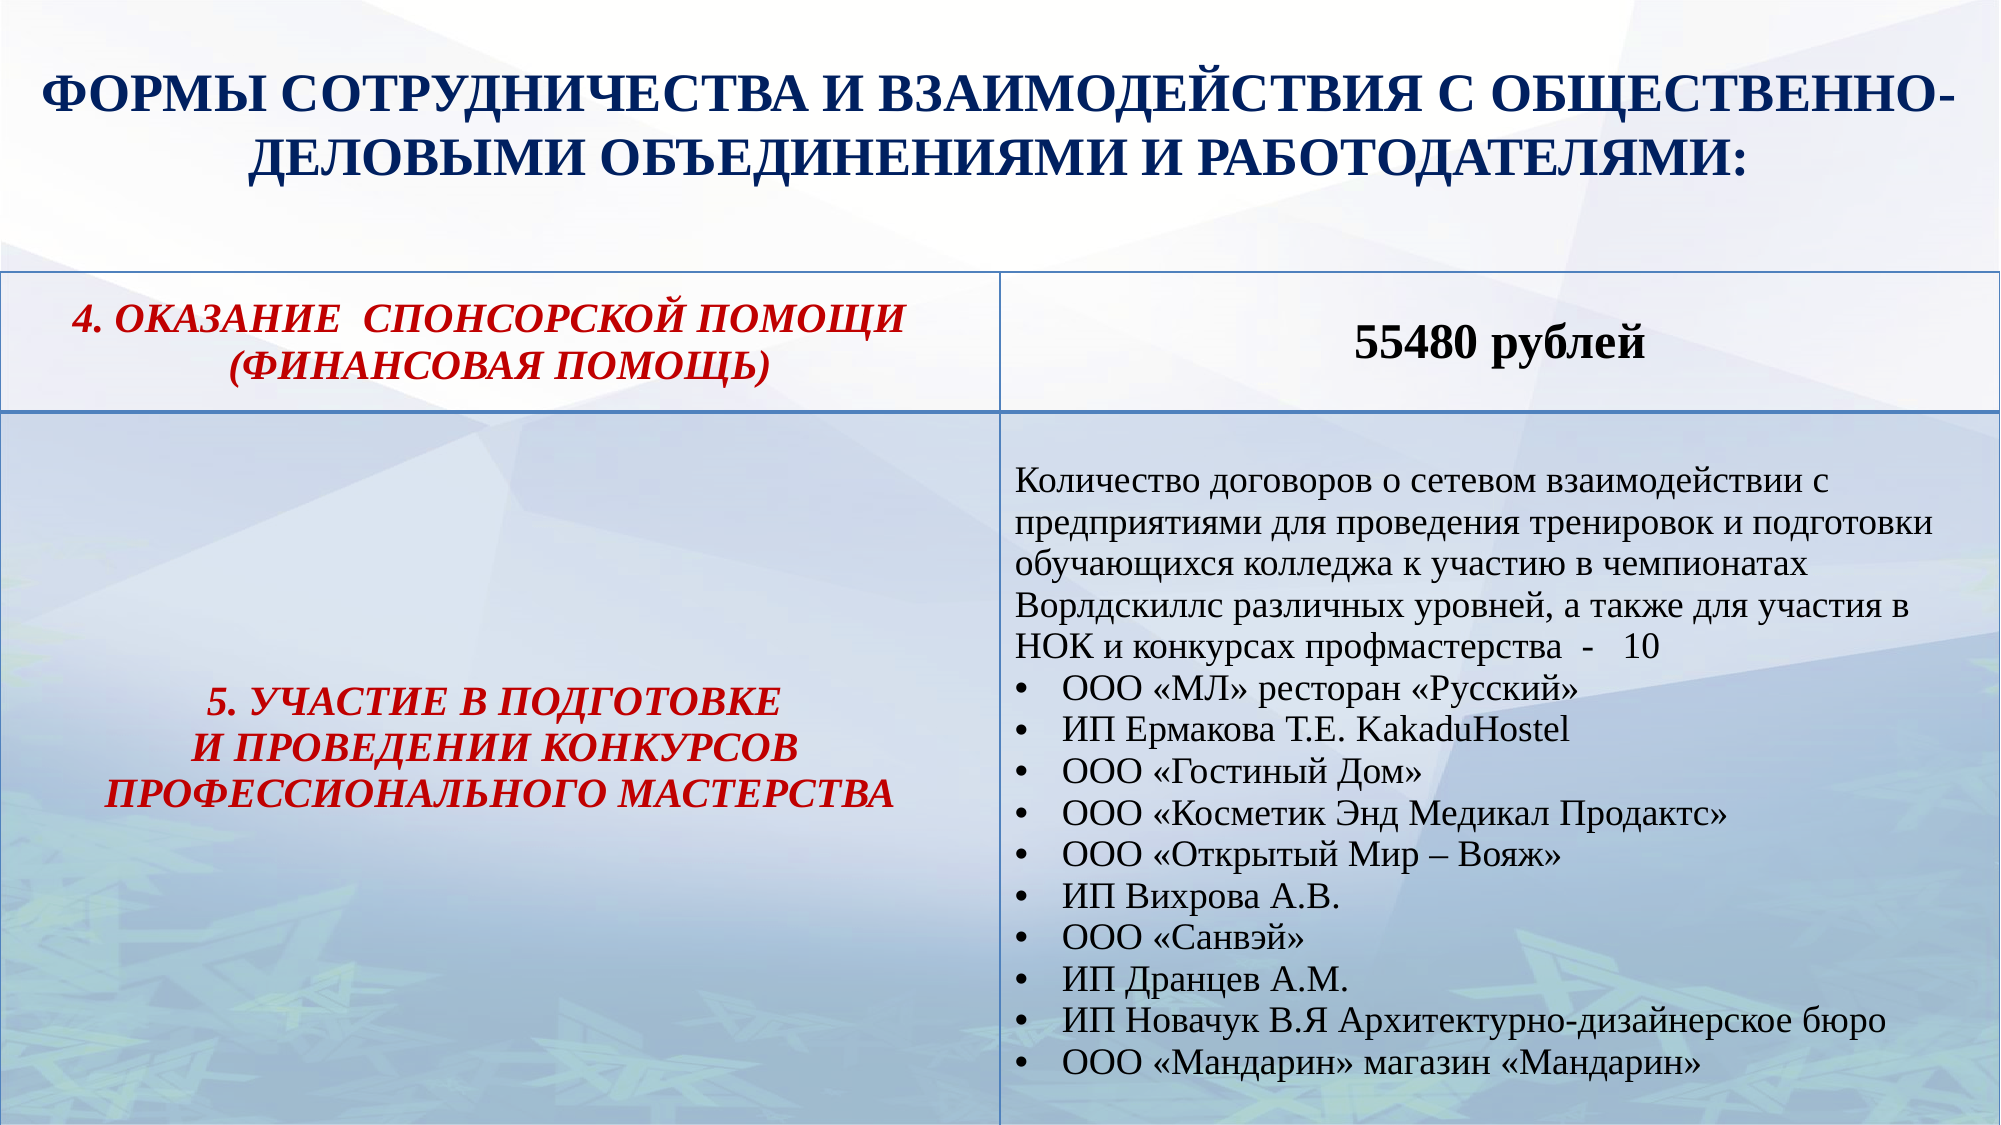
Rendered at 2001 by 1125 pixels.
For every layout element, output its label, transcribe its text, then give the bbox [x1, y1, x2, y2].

title ФОРМЫ СОТРУДНИЧЕСТВА И ВЗАИМОДЕЙСТВИЯ С ОБЩЕСТВЕННО-ДЕЛОВЫМИ ОБЪЕДИНЕНИЯМИ И РАБОТОДАТЕЛЯМИ: [0, 0, 2000, 244]
table_header 55480 рублей [1001, 273, 1999, 410]
table_cell Количество договоров о сетевом взаимодействии с предприятиями для проведения тренировок и подготовки обучающихся колледжа к участию в чемпионатах Ворлдскиллс различных уровней, а также для участия в НОК и конкурсах профмастерства - 10 ООО «МЛ» ресторан «Русский» ИП Ермакова Т.Е. KakaduHostel ООО «Гостиный Дом» ООО «Косметик Энд Медикал Продактс» ООО «Открытый Мир – Вояж» ИП Вихрова А.В. ООО «Санвэй» ИП Дранцев А.М. ИП Новачук В.Я Архитектурно-дизайнерское бюро ООО «Мандарин» магазин «Мандарин» [1001, 414, 1999, 1125]
table_cell 5. УЧАСТИЕ В ПОДГОТОВКЕ И ПРОВЕДЕНИИ КОНКУРСОВ ПРОФЕССИОНАЛЬНОГО МАСТЕРСТВА [1, 414, 999, 1125]
table_header 4. ОКАЗАНИЕ СПОНСОРСКОЙ ПОМОЩИ (ФИНАНСОВАЯ ПОМОЩЬ) [1, 273, 999, 410]
